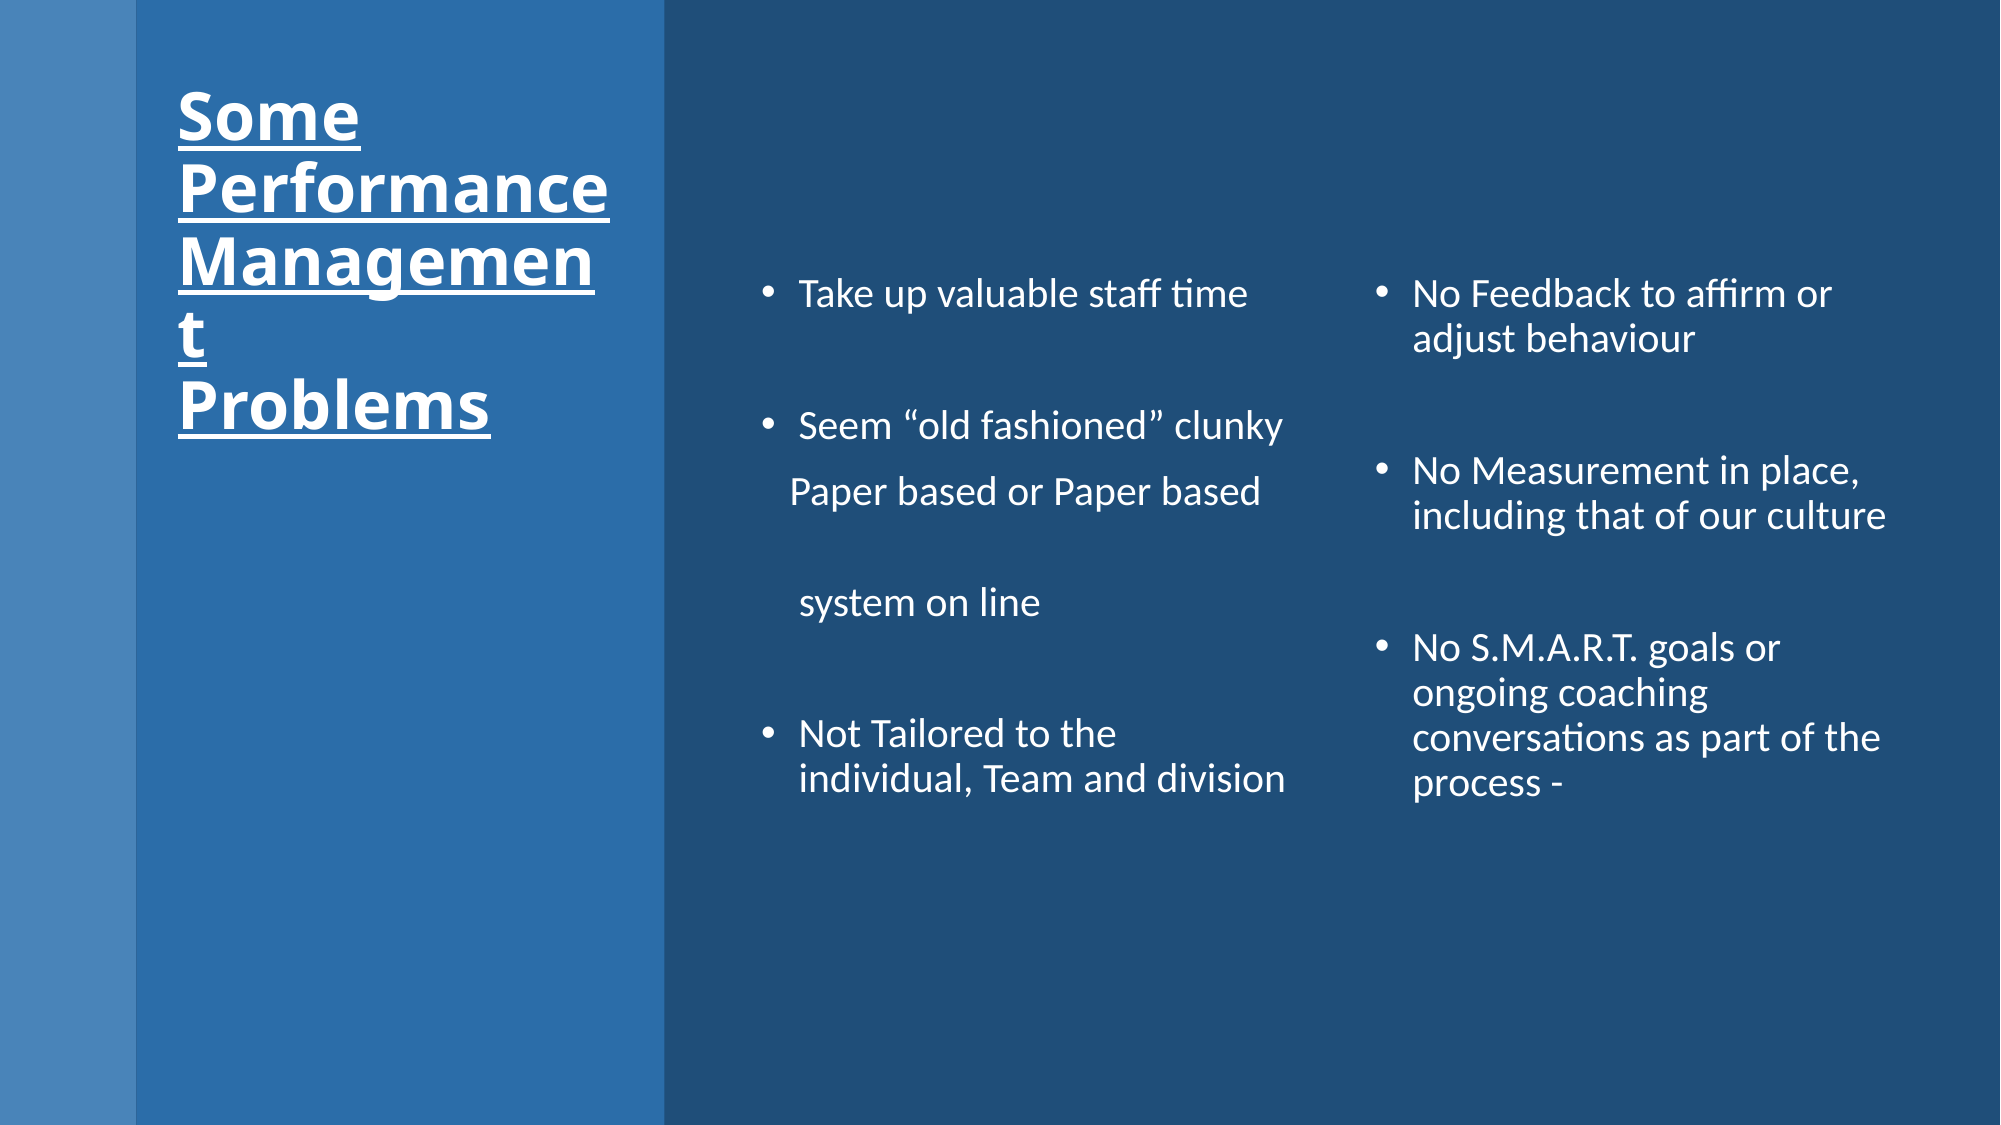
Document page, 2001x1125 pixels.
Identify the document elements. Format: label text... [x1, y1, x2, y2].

list Take up valuable staff time Seem “old fashioned” clunky Paper based or Paper based system on line Not Tailored to the individual, Team and division [745, 263, 1308, 1003]
text_box [136, 0, 666, 1125]
list No Feedback to affirm or adjust behaviour No Measurement in place, including that of our culture No S.M.A.R.T. goals or ongoing coaching conversations as part of the process - [1359, 263, 1922, 1003]
text_box [0, 0, 136, 1125]
title Some Performance Management Problems [162, 75, 626, 1003]
